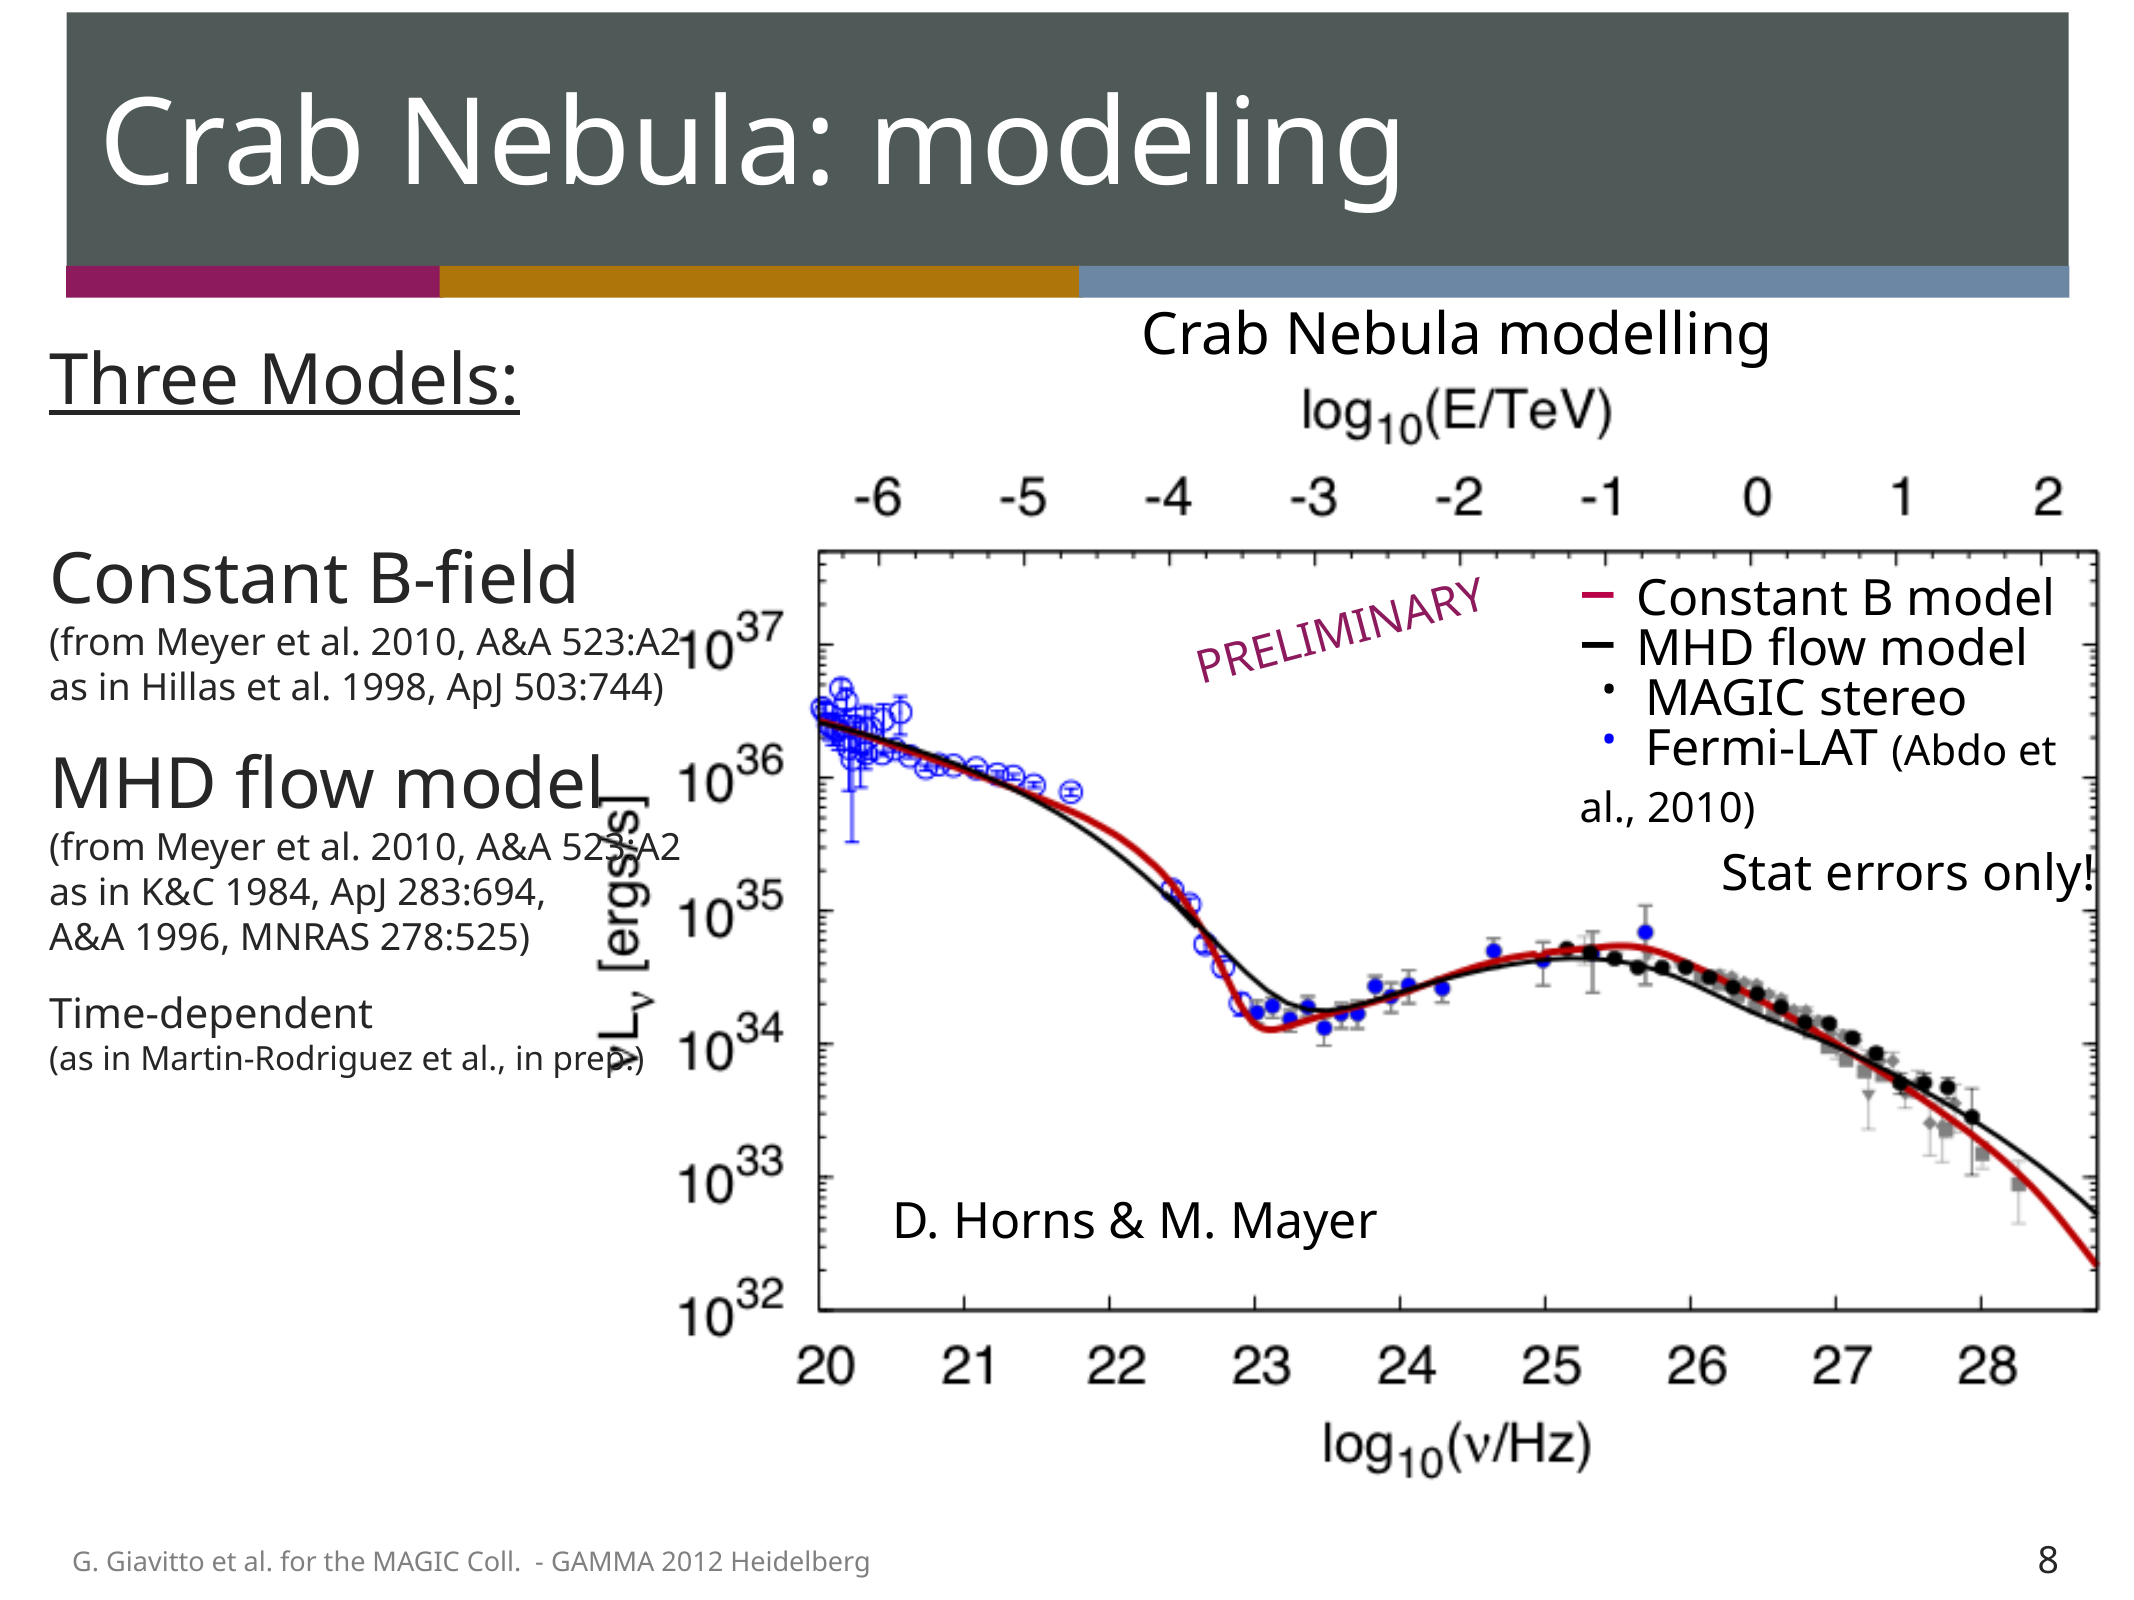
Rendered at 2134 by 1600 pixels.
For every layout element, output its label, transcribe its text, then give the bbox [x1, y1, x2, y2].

list Three Models: Constant B-field (from Meyer et al. 2010, A&A 523:A2 as in Hillas et al. 1998, ApJ 503:744) MHD flow model (from Meyer et al. 2010, A&A 523:A2 as in K&C 1984, ApJ 283:694, A&A 1996, MNRAS 278:525) Time-dependent (as in Martin-Rodriguez et al., in prep.) [42, 326, 863, 1495]
title Crab Nebula: modeling [93, 34, 2042, 238]
text_box Crab Nebula modelling [1137, 289, 1792, 374]
slide_number 8 [1991, 1522, 2106, 1600]
picture [590, 376, 2103, 1500]
